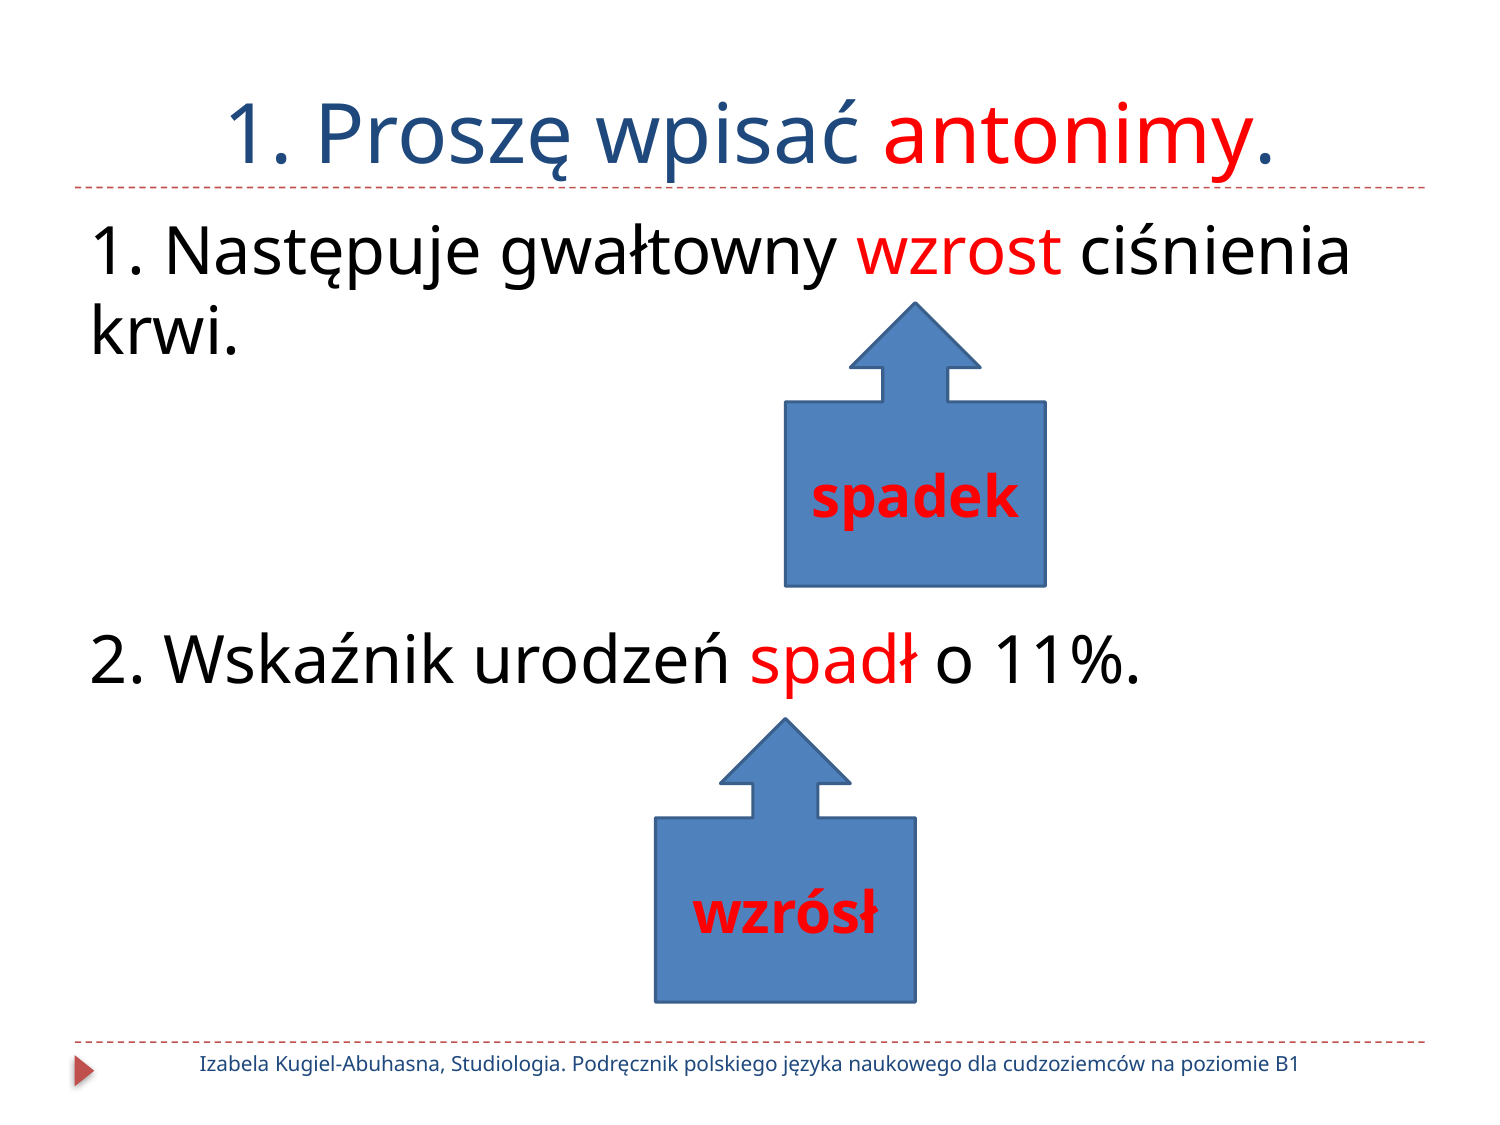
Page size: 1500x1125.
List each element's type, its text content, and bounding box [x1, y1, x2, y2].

footer Izabela Kugiel-Abuhasna, Studiologia. Podręcznik polskiego języka naukowego dla cudzoziemców na poziomie B1 [129, 1042, 1371, 1103]
list 1. Następuje gwałtowny wzrost ciśnienia krwi. [75, 200, 1425, 609]
text_box spadek [783, 301, 1047, 588]
title 1. Proszę wpisać antonimy. [75, 24, 1425, 188]
text_box 2. Wskaźnik urodzeń spadł o 11%. [74, 609, 1425, 1020]
